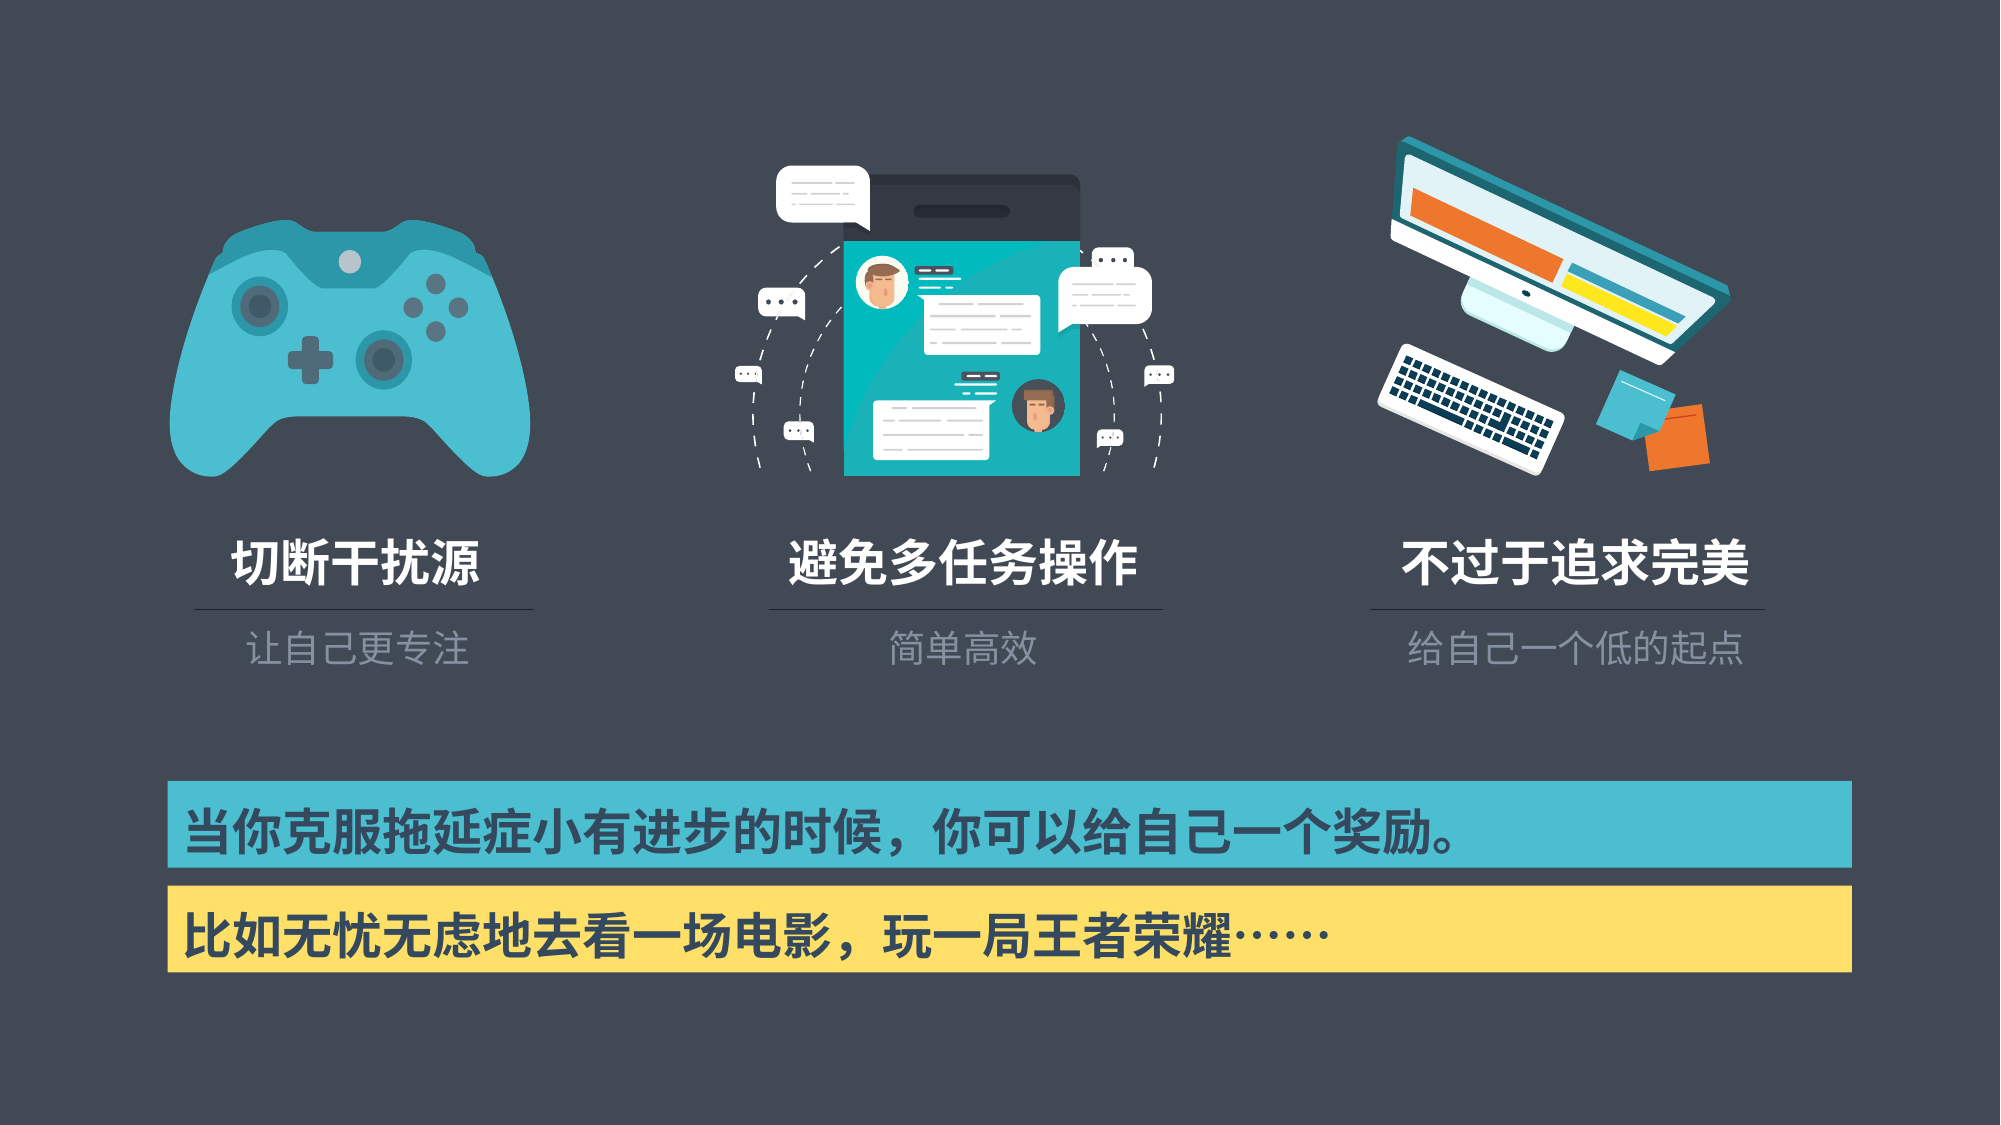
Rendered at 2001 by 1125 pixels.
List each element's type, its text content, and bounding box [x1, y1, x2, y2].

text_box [167, 136, 1781, 679]
text_box 当你克服拖延症小有进步的时候，你可以给自己一个奖励。 [167, 780, 1852, 868]
text_box 比如无忧无虑地去看一场电影，玩一局王者荣耀…… [167, 885, 1852, 973]
